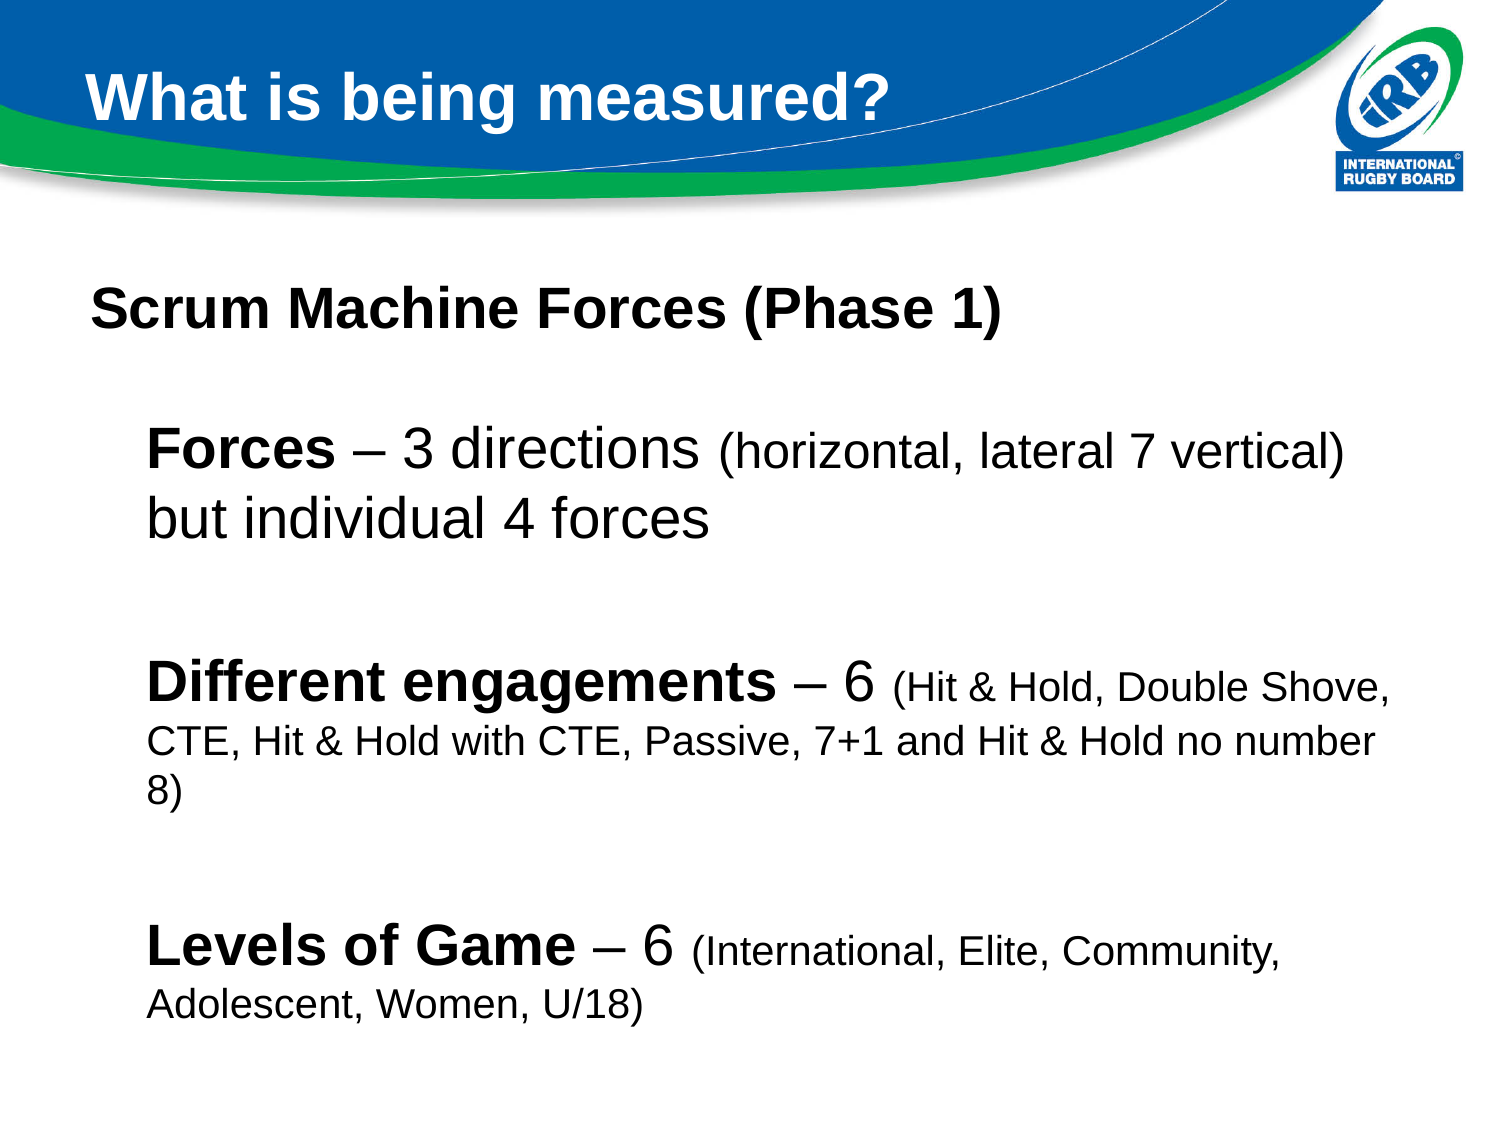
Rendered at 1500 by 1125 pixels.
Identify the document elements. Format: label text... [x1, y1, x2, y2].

title What is being measured? [70, 0, 1421, 188]
list Scrum Machine Forces (Phase 1) Forces – 3 directions (horizontal, lateral 7 vertical) but individual 4 forces Different engagements – 6 (Hit & Hold, Double Shove, CTE, Hit & Hold with CTE, Passive, 7+1 and Hit & Hold no number 8) Levels of Game – 6 (International, Elite, Community, Adolescent, Women, U/18) [74, 262, 1426, 1006]
picture [0, 0, 1497, 1125]
